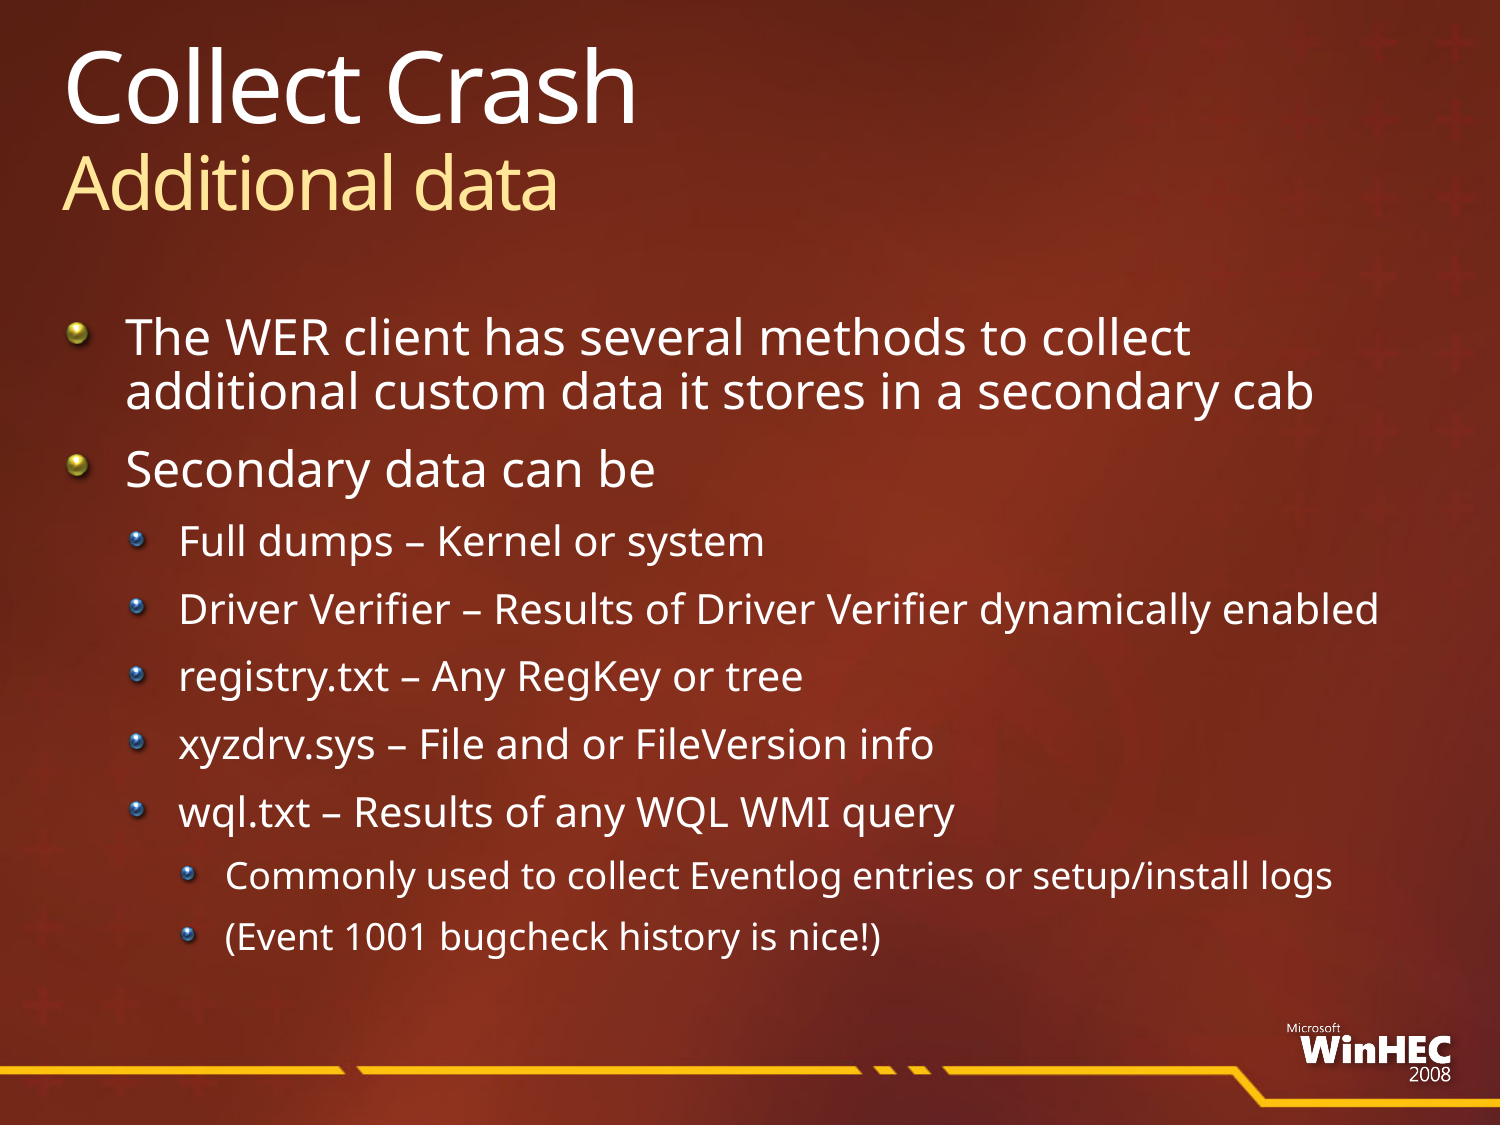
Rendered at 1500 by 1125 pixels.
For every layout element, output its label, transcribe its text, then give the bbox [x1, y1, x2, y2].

list The WER client has several methods to collect additional custom data it stores in a secondary cab Secondary data can be Full dumps – Kernel or system Driver Verifier – Results of Driver Verifier dynamically enabled registry.txt – Any RegKey or tree xyzdrv.sys – File and or FileVersion info wql.txt – Results of any WQL WMI query Commonly used to collect Eventlog entries or setup/install logs (Event 1001 bugcheck history is nice!) [62, 311, 1438, 977]
title Collect Crash Additional data [62, 37, 1438, 229]
picture [0, 0, 1500, 1125]
